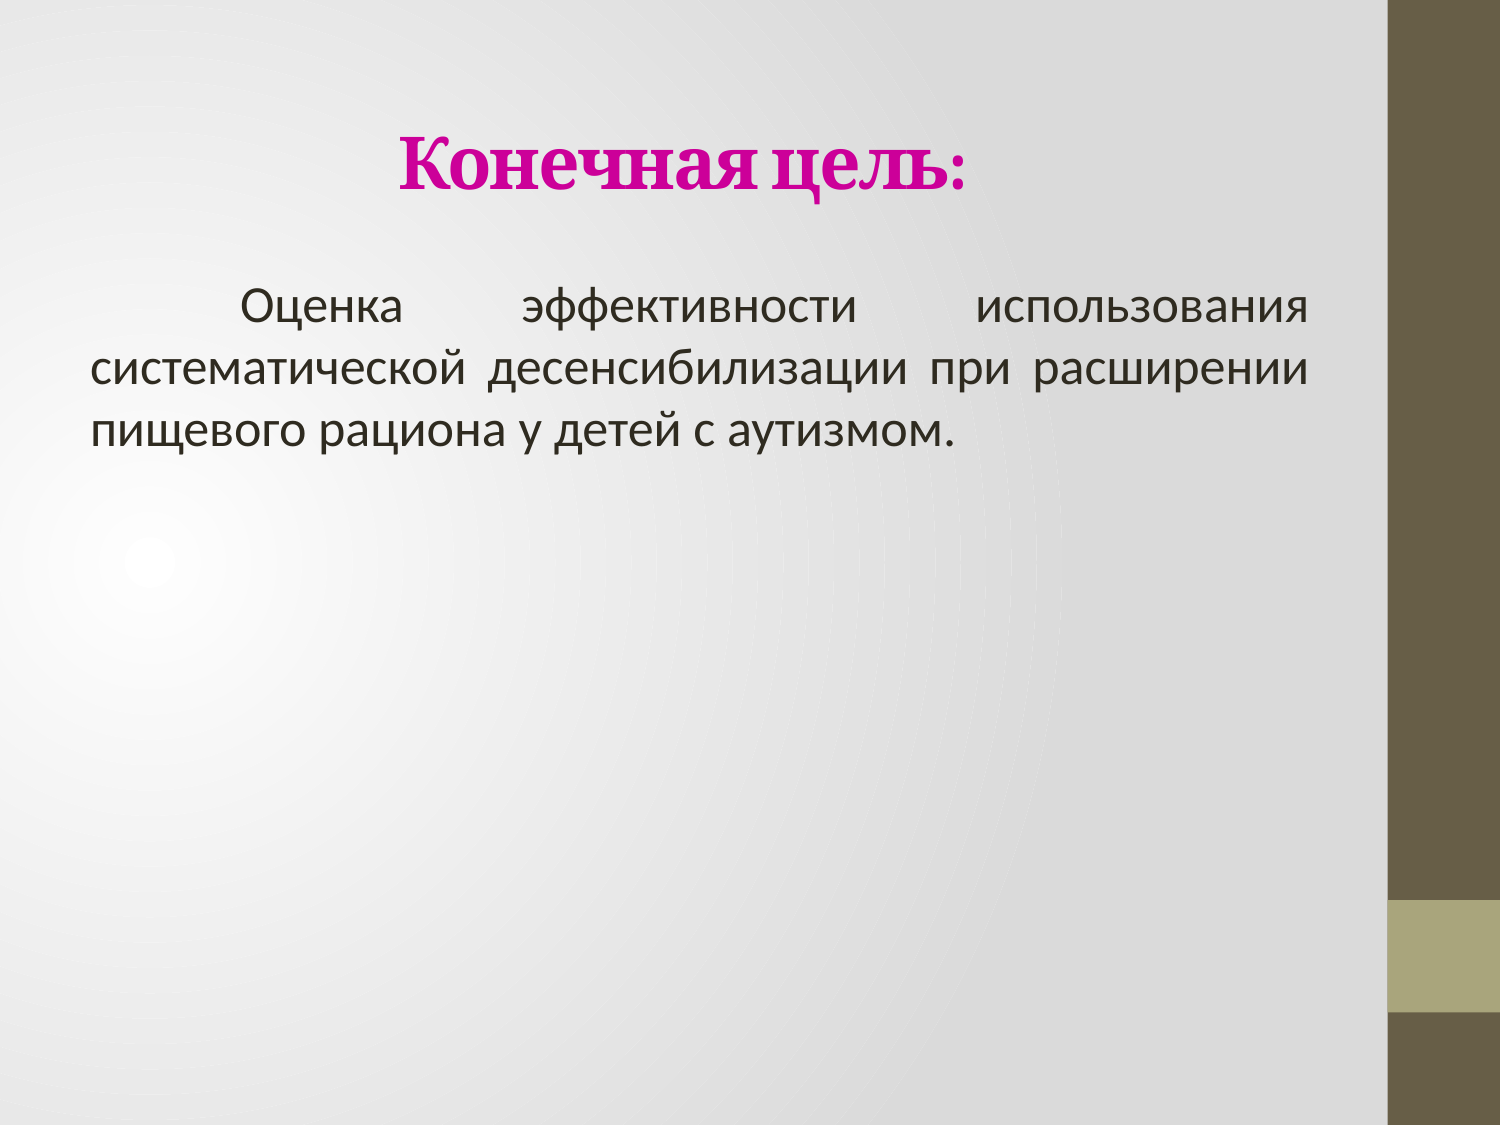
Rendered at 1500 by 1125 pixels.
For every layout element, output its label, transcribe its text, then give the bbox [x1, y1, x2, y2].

list Оценка эффективности использования систематической десенсибилизации при расширении пищевого рациона у детей с аутизмом. [75, 262, 1325, 516]
title Конечная цель: [64, 66, 1315, 254]
